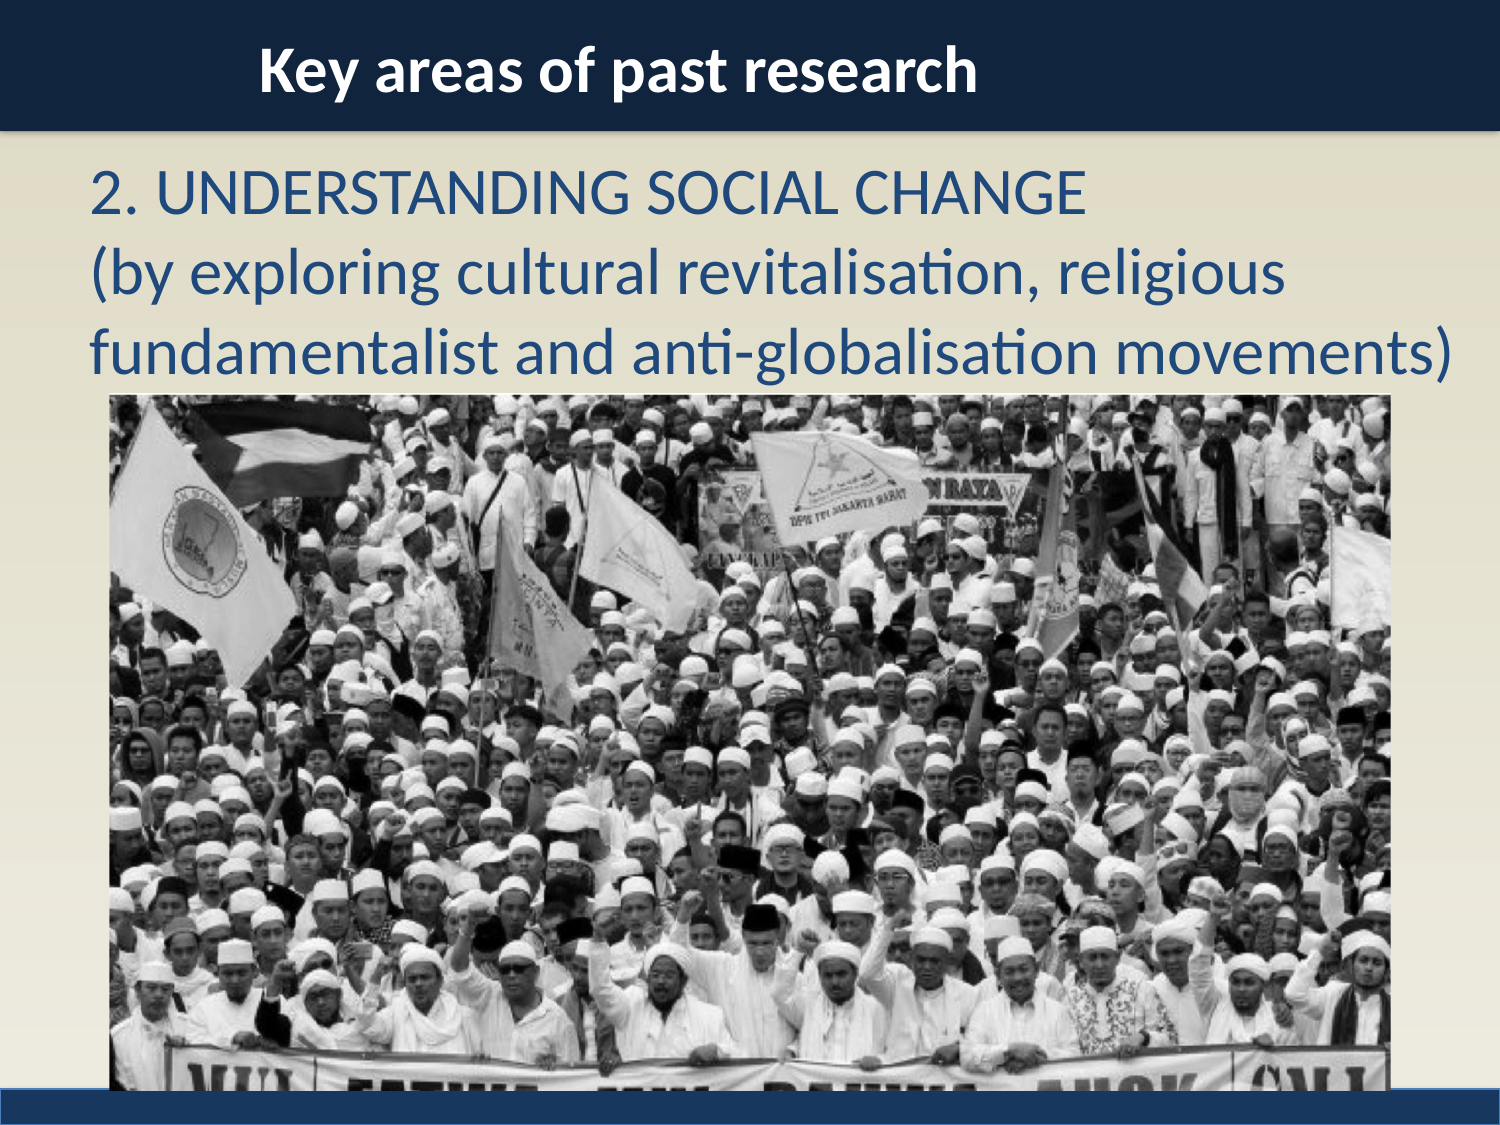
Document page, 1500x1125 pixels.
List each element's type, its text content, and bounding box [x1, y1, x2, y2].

text_box Key areas of past research [244, 18, 1218, 114]
text_box 2. Understanding Social Change (by exploring cultural revitalisation, religious fundamentalist and anti-globalisation movements) [0, 65, 1500, 475]
picture [109, 393, 1391, 1091]
